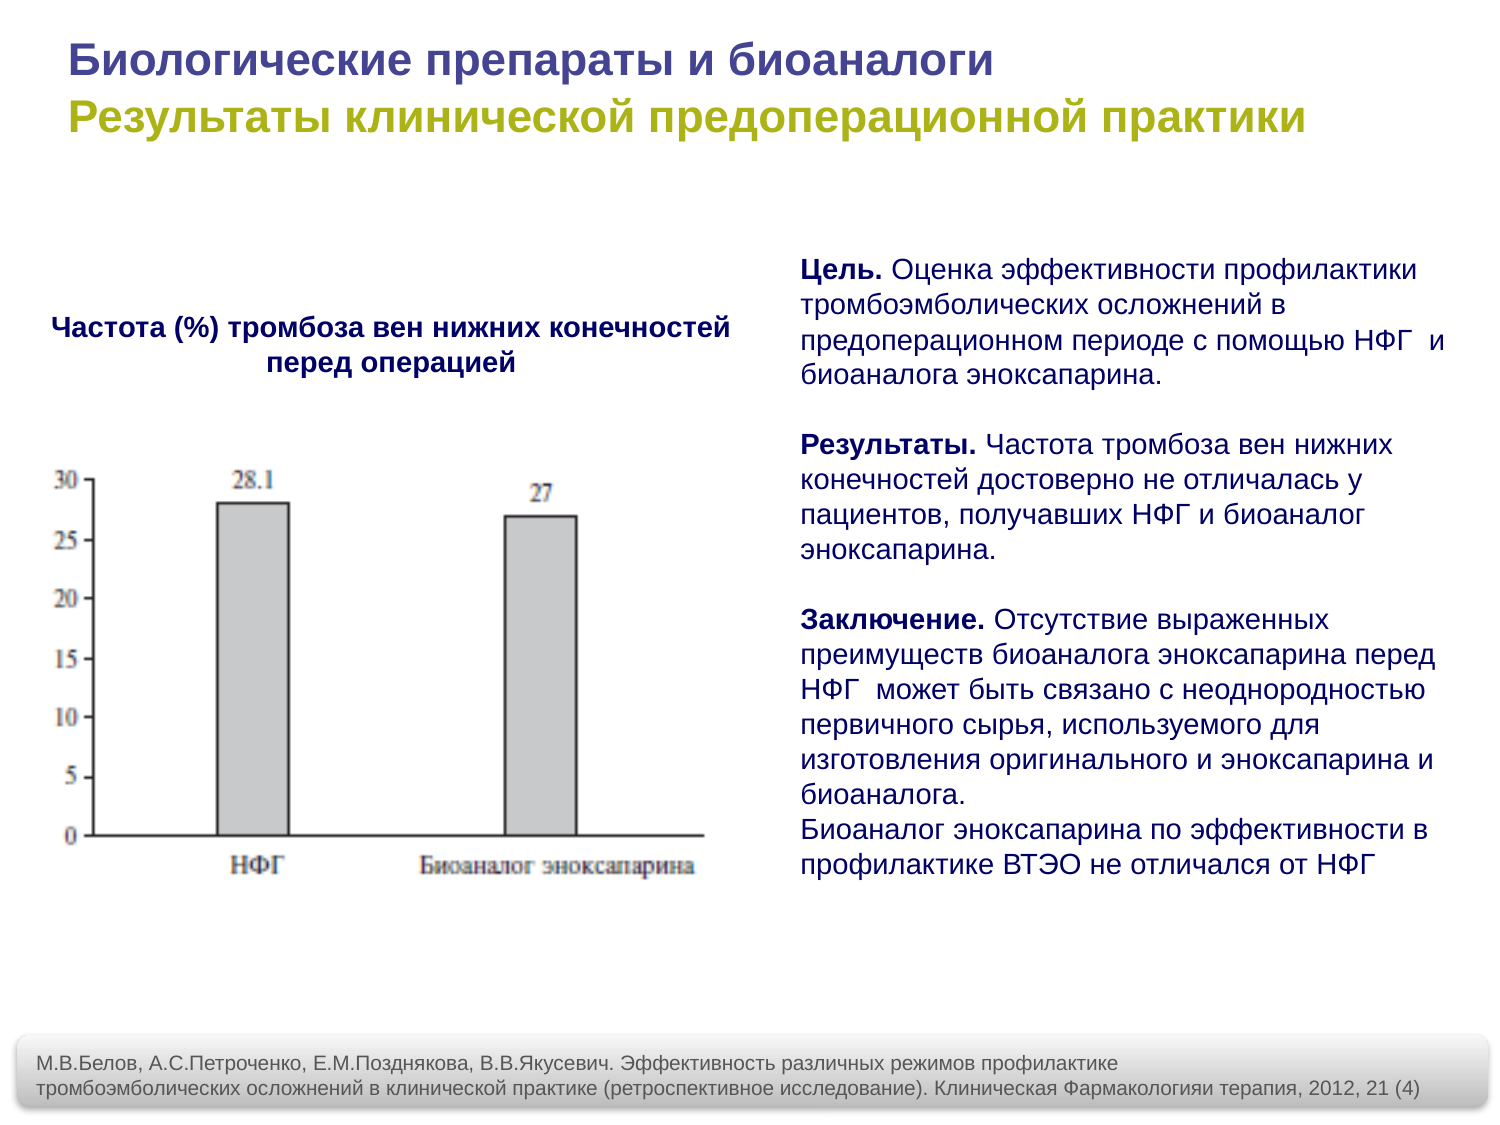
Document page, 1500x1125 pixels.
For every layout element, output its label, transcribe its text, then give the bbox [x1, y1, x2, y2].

text_box [17, 1034, 1488, 1106]
text_box Частота (%) тромбоза вен нижних конечностей перед операцией [29, 300, 762, 386]
picture [11, 405, 751, 918]
text_box Биологические препараты и биоаналоги Результаты клинической предоперационной практики [53, 19, 1388, 161]
text_box М.В.Белов, А.С.Петроченко, Е.М.Позднякова, В.В.Якусевич. Эффективность различных режимов профилактике тромбоэмболических осложнений в клинической практике (ретроспективное исследование). Клиническая Фармакологияи терапия, 2012, 21 (4) [21, 1042, 1436, 1108]
text_box Цель. Оценка эффективности профилактики тромбоэмболических осложнений в предоперационном периоде с помощью НФГ и биоаналога эноксапарина. Результаты. Частота тромбоза вен нижних конечностей достоверно не отличалась у пациентов, получавших НФГ и биоаналог эноксапарина. Заключение. Отсутствие выраженных преимуществ биоаналога эноксапарина перед НФГ может быть связано с неоднородностью первичного сырья, используемого для изготовления оригинального и эноксапарина и биоаналога. Биоаналог эноксапарина по эффективности в профилактике ВТЭО не отличался от НФГ [785, 243, 1471, 888]
